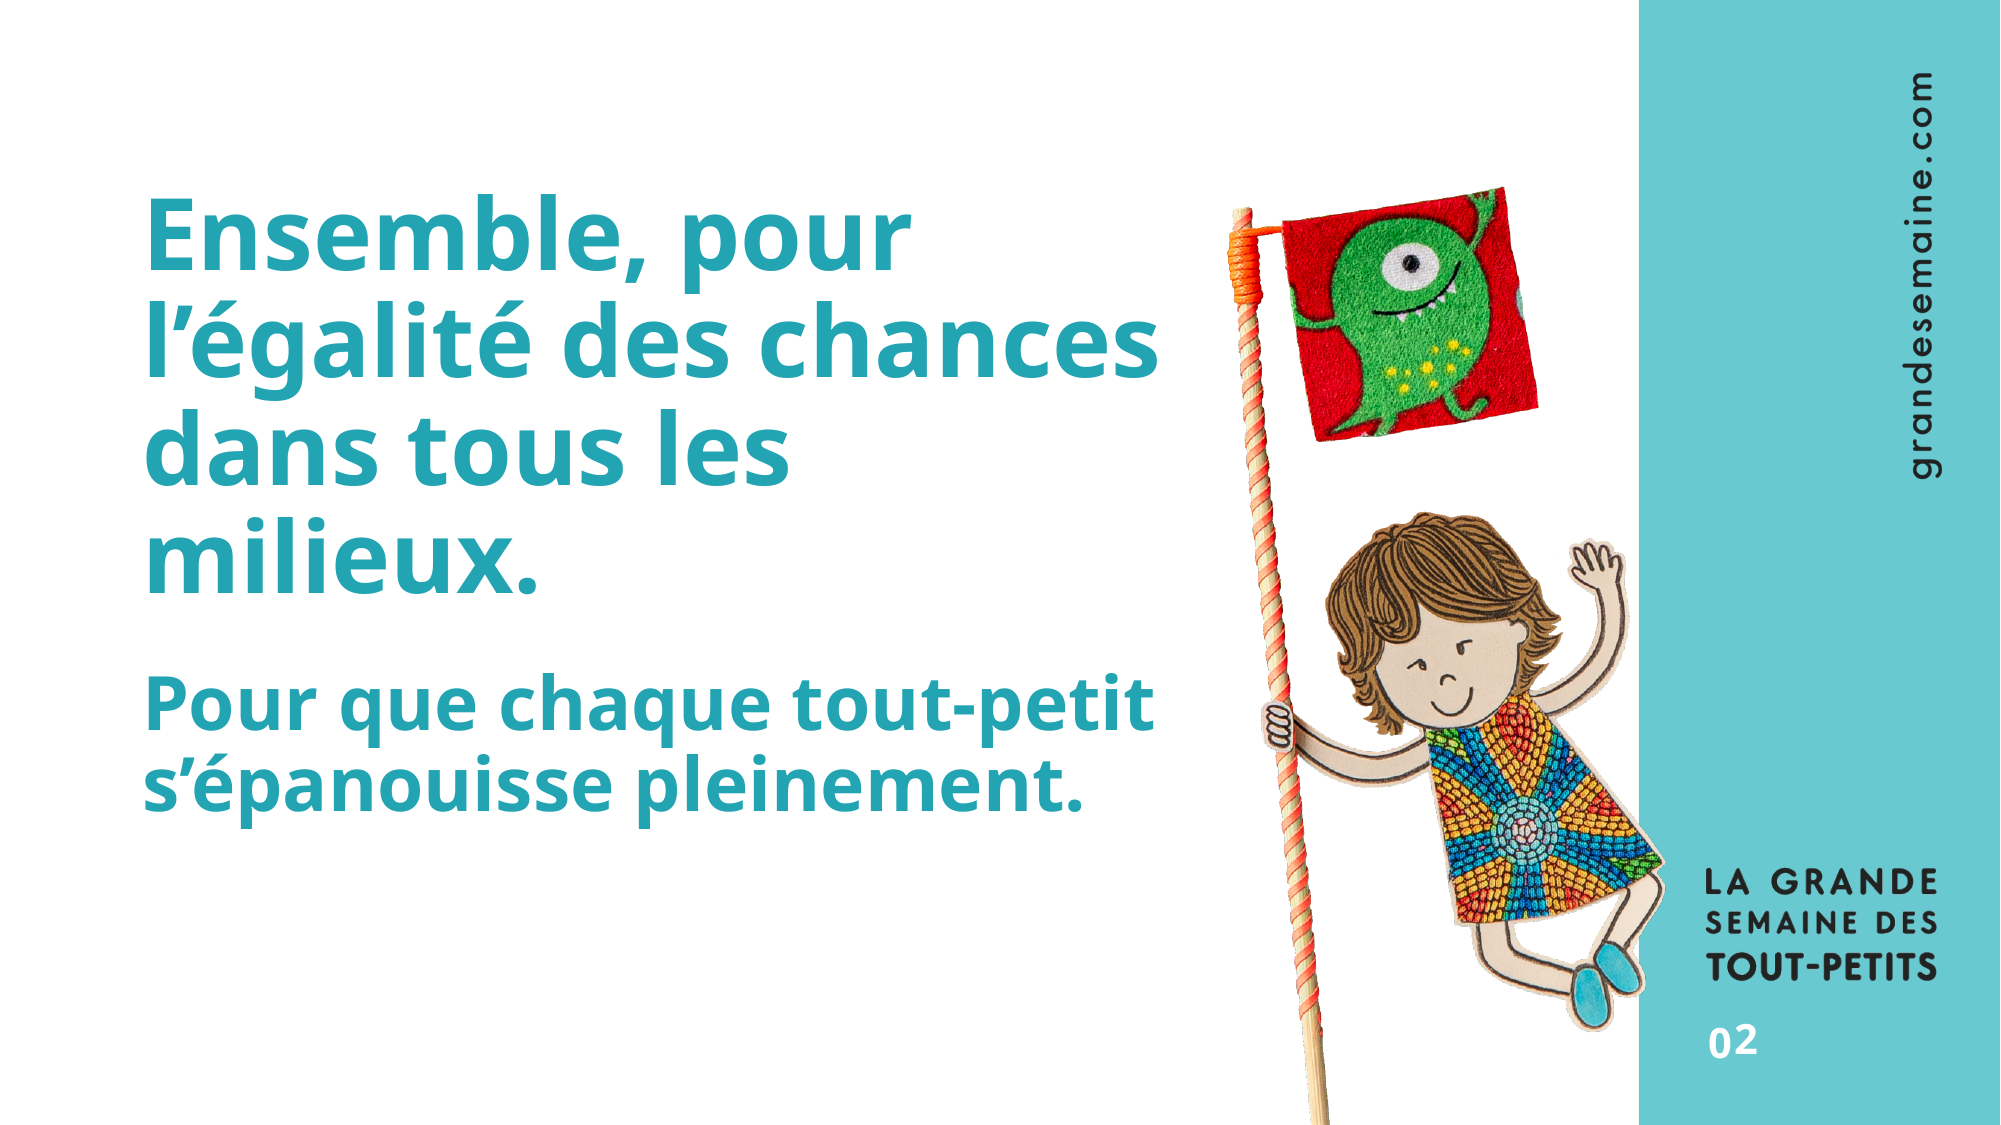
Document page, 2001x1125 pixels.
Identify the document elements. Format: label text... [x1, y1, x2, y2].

picture [1903, 72, 1942, 481]
title Ensemble, pour l’égalité des chances dans tous les milieux. [142, 142, 1177, 616]
text_box Pour que chaque tout-petit s’épanouisse pleinement. [142, 665, 1214, 899]
picture [1151, 144, 1937, 1125]
